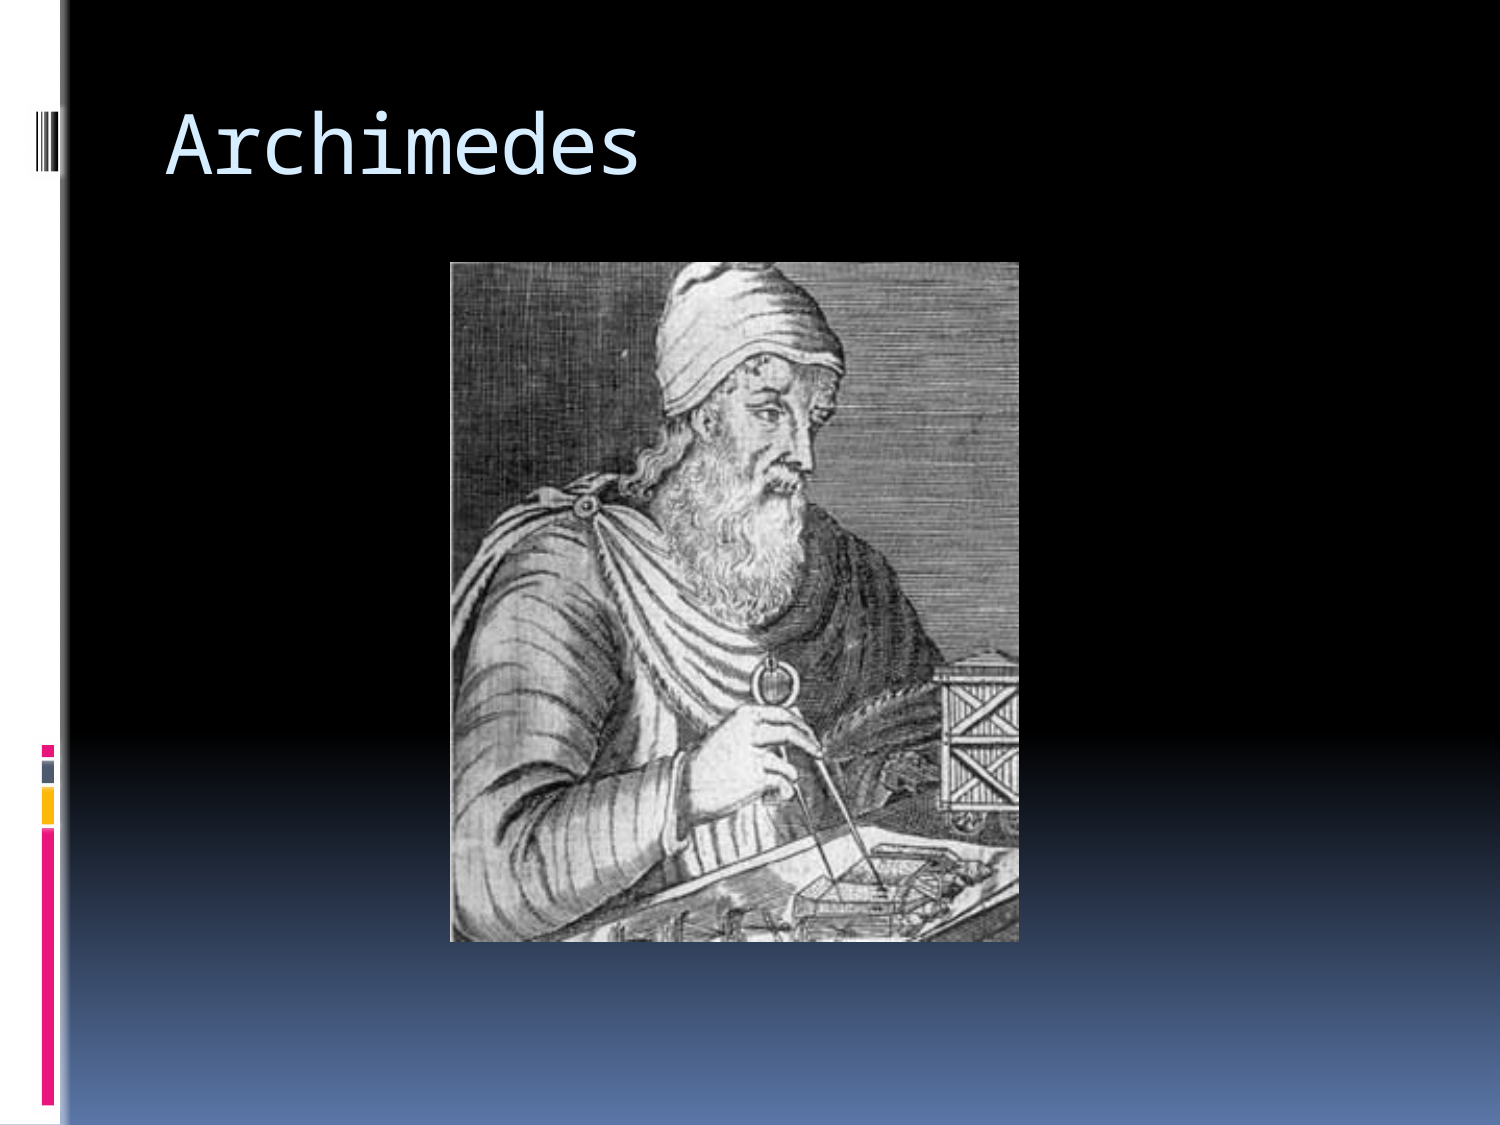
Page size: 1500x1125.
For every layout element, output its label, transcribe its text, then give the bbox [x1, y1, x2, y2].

title Archimedes [150, 83, 1425, 234]
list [449, 262, 1020, 943]
